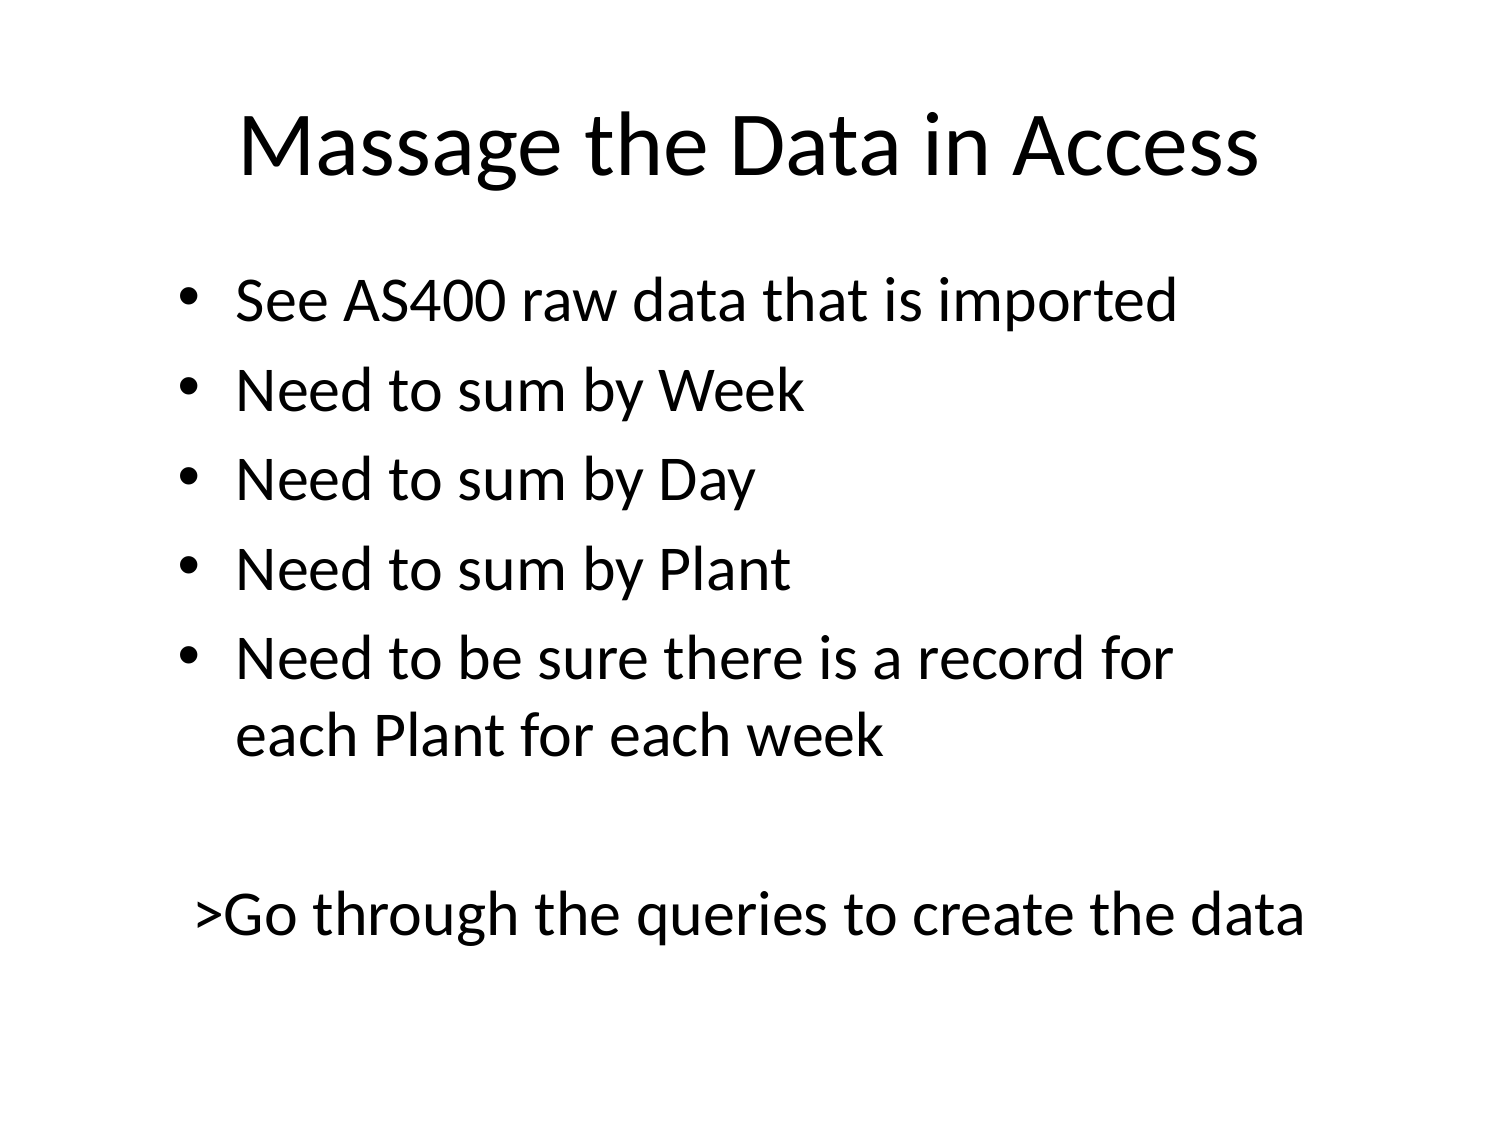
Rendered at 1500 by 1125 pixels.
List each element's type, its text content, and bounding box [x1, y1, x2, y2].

title Massage the Data in Access [75, 45, 1425, 233]
list See AS400 raw data that is imported Need to sum by Week Need to sum by Day Need to sum by Plant Need to be sure there is a record for each Plant for each week >Go through the queries to create the data [162, 249, 1325, 993]
